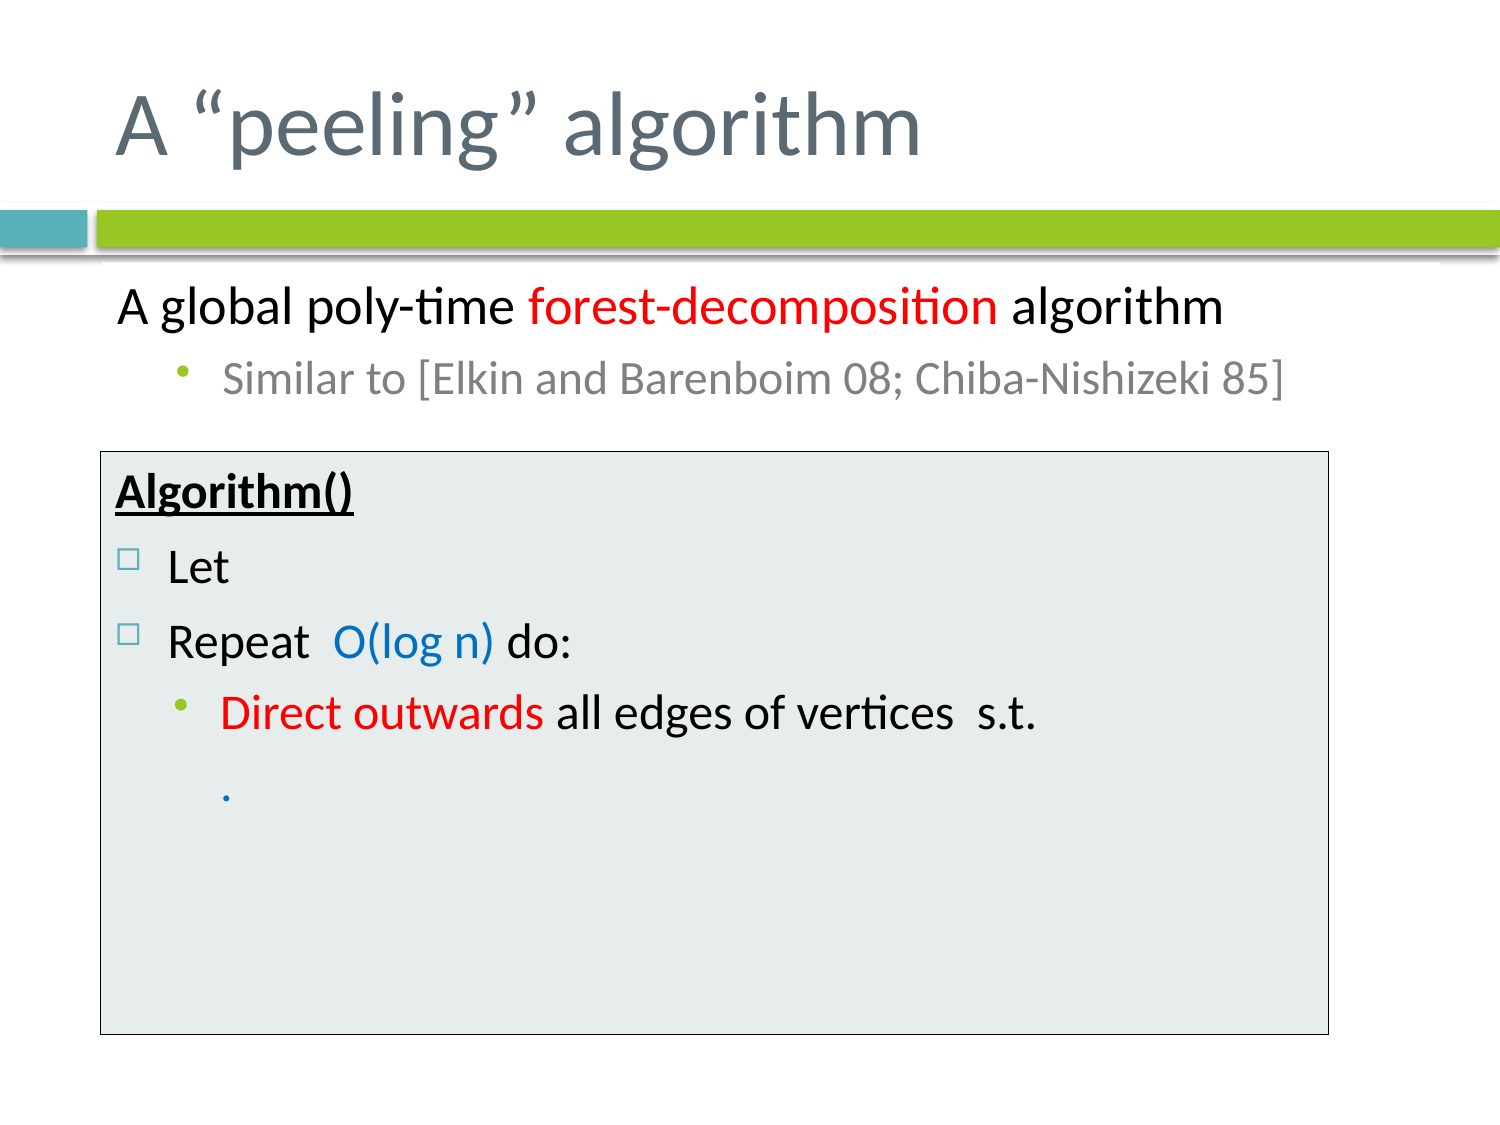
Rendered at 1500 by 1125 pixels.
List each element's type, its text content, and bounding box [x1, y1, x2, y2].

text_box A global poly-time forest-decomposition algorithm Similar to [Elkin and Barenboim 08; Chiba-Nishizeki 85] [102, 262, 1440, 433]
title A “peeling” algorithm [100, 37, 1438, 200]
